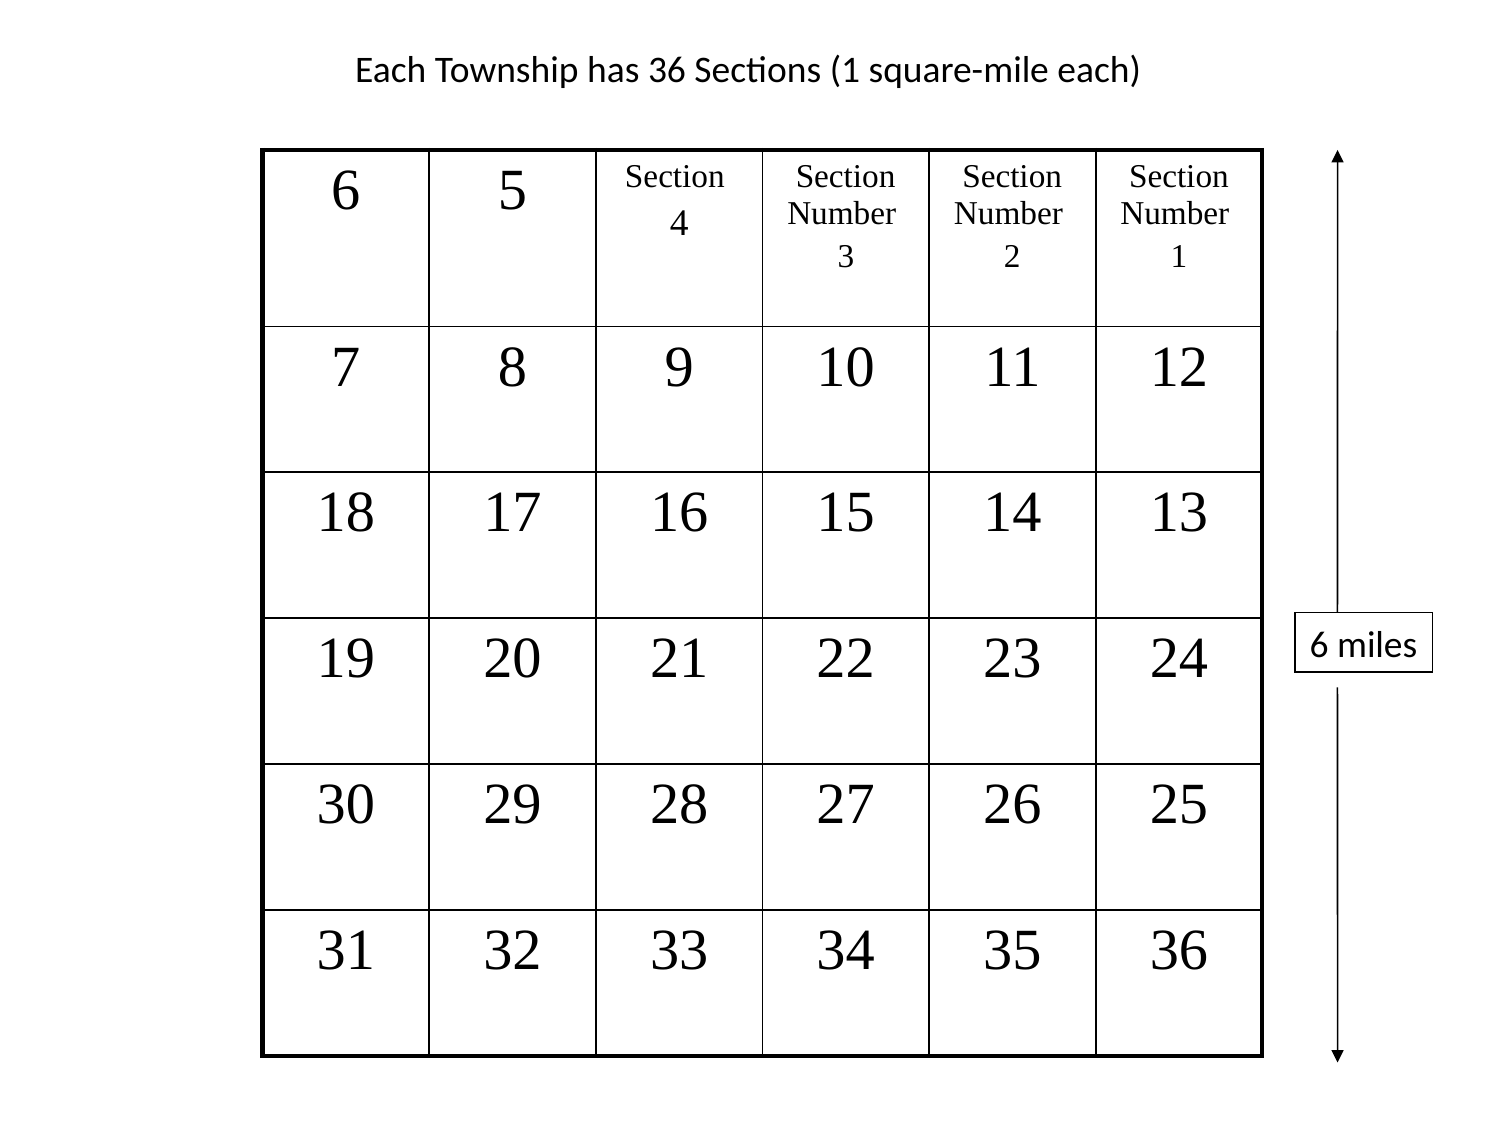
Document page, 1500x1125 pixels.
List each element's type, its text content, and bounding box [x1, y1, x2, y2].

table_cell 16 [597, 473, 762, 617]
table_cell 26 [930, 765, 1095, 909]
table_cell 25 [1097, 765, 1260, 909]
table_cell 11 [930, 327, 1095, 471]
table_cell 12 [1097, 327, 1260, 471]
table_cell 36 [1097, 911, 1260, 1054]
table_cell 18 [265, 473, 428, 617]
table_cell 28 [597, 765, 762, 909]
table_cell 23 [930, 619, 1095, 763]
text_box 6 miles [1294, 612, 1433, 673]
table_cell 34 [763, 911, 928, 1054]
table_cell 10 [763, 327, 928, 471]
table_header Section 4 [597, 152, 762, 326]
table_cell 19 [265, 619, 428, 763]
text_box [1331, 687, 1344, 1063]
table_header Section Number 2 [930, 152, 1095, 326]
table_cell 27 [763, 765, 928, 909]
table_cell 8 [430, 327, 595, 471]
table_cell 33 [597, 911, 762, 1054]
table_header 6 [265, 152, 428, 326]
table_cell 15 [763, 473, 928, 617]
table_cell 35 [930, 911, 1095, 1054]
table_header Section Number 3 [763, 152, 928, 326]
text_box Each Township has 36 Sections (1 square-mile each) [340, 37, 1157, 98]
table_cell 14 [930, 473, 1095, 617]
table_cell 29 [430, 765, 595, 909]
table_cell 9 [597, 327, 762, 471]
table_cell 21 [597, 619, 762, 763]
table_cell 32 [430, 911, 595, 1054]
table_cell 13 [1097, 473, 1260, 617]
table_cell 20 [430, 619, 595, 763]
table_cell 30 [265, 765, 428, 909]
table_cell 17 [430, 473, 595, 617]
table_header Section Number 1 [1097, 152, 1260, 326]
table_cell 31 [265, 911, 428, 1054]
table_cell 24 [1097, 619, 1260, 763]
table_cell 22 [763, 619, 928, 763]
table_cell 7 [265, 327, 428, 471]
text_box [1331, 149, 1344, 613]
table_header 5 [430, 152, 595, 326]
